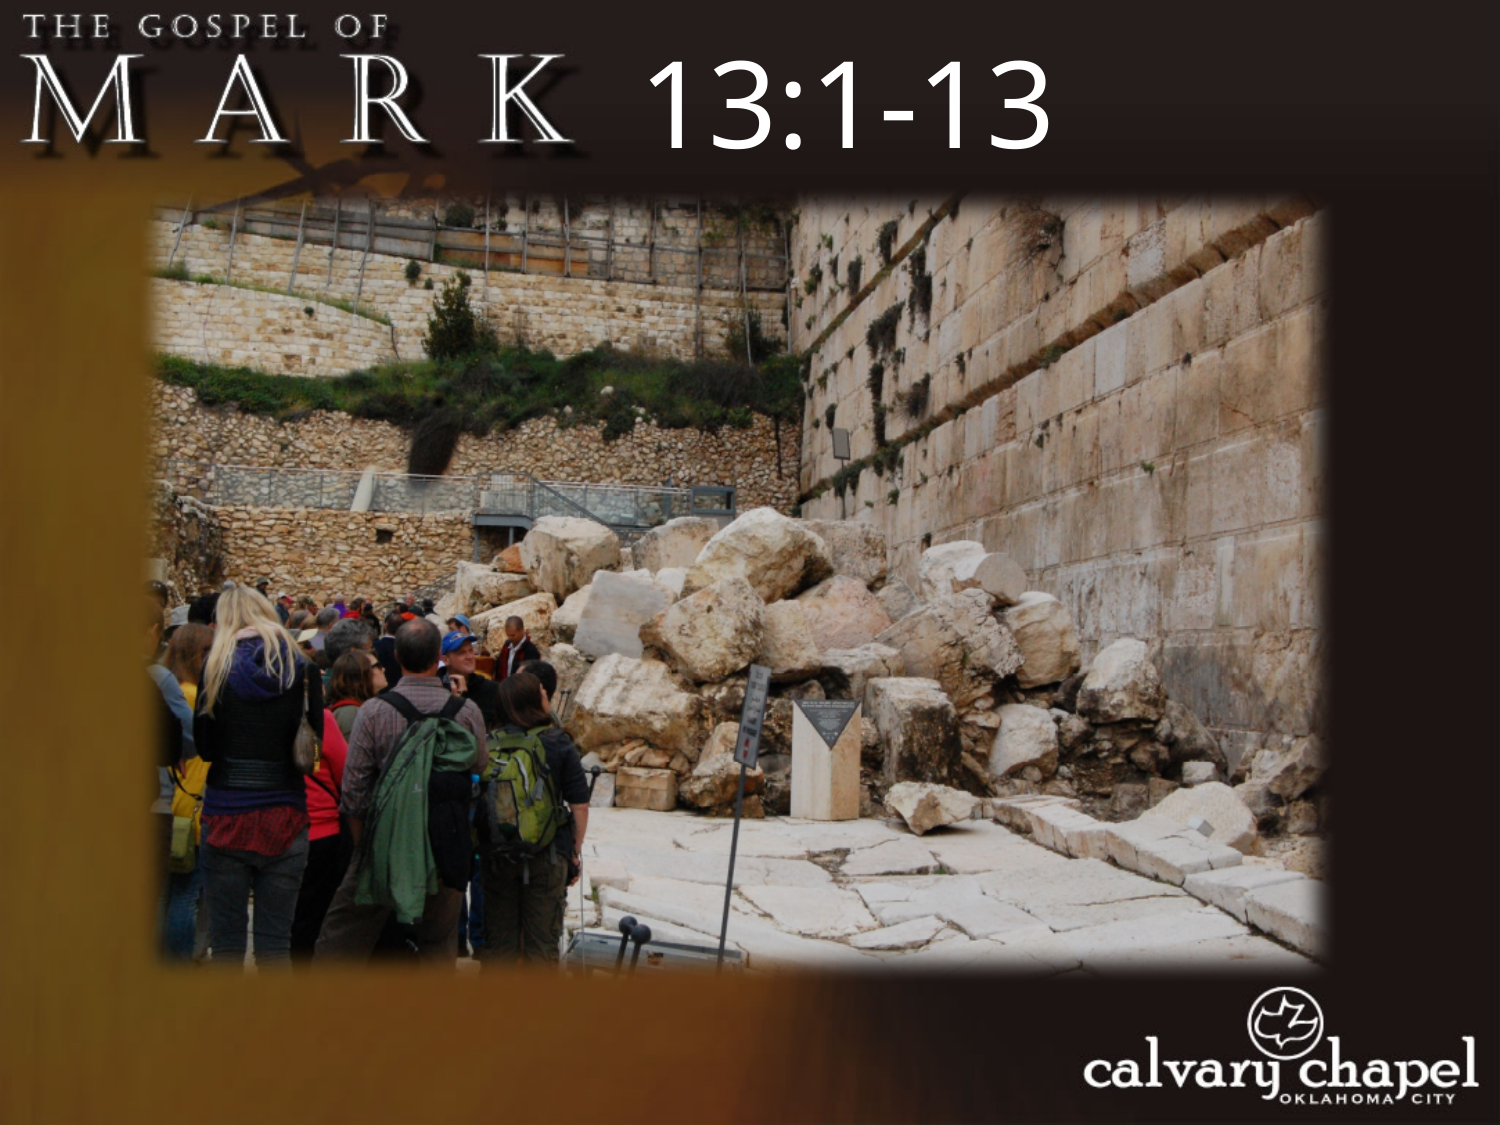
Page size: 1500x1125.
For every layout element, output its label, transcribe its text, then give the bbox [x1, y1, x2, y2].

text_box 13:1-13 [624, 20, 1425, 180]
picture [0, 0, 1500, 1125]
